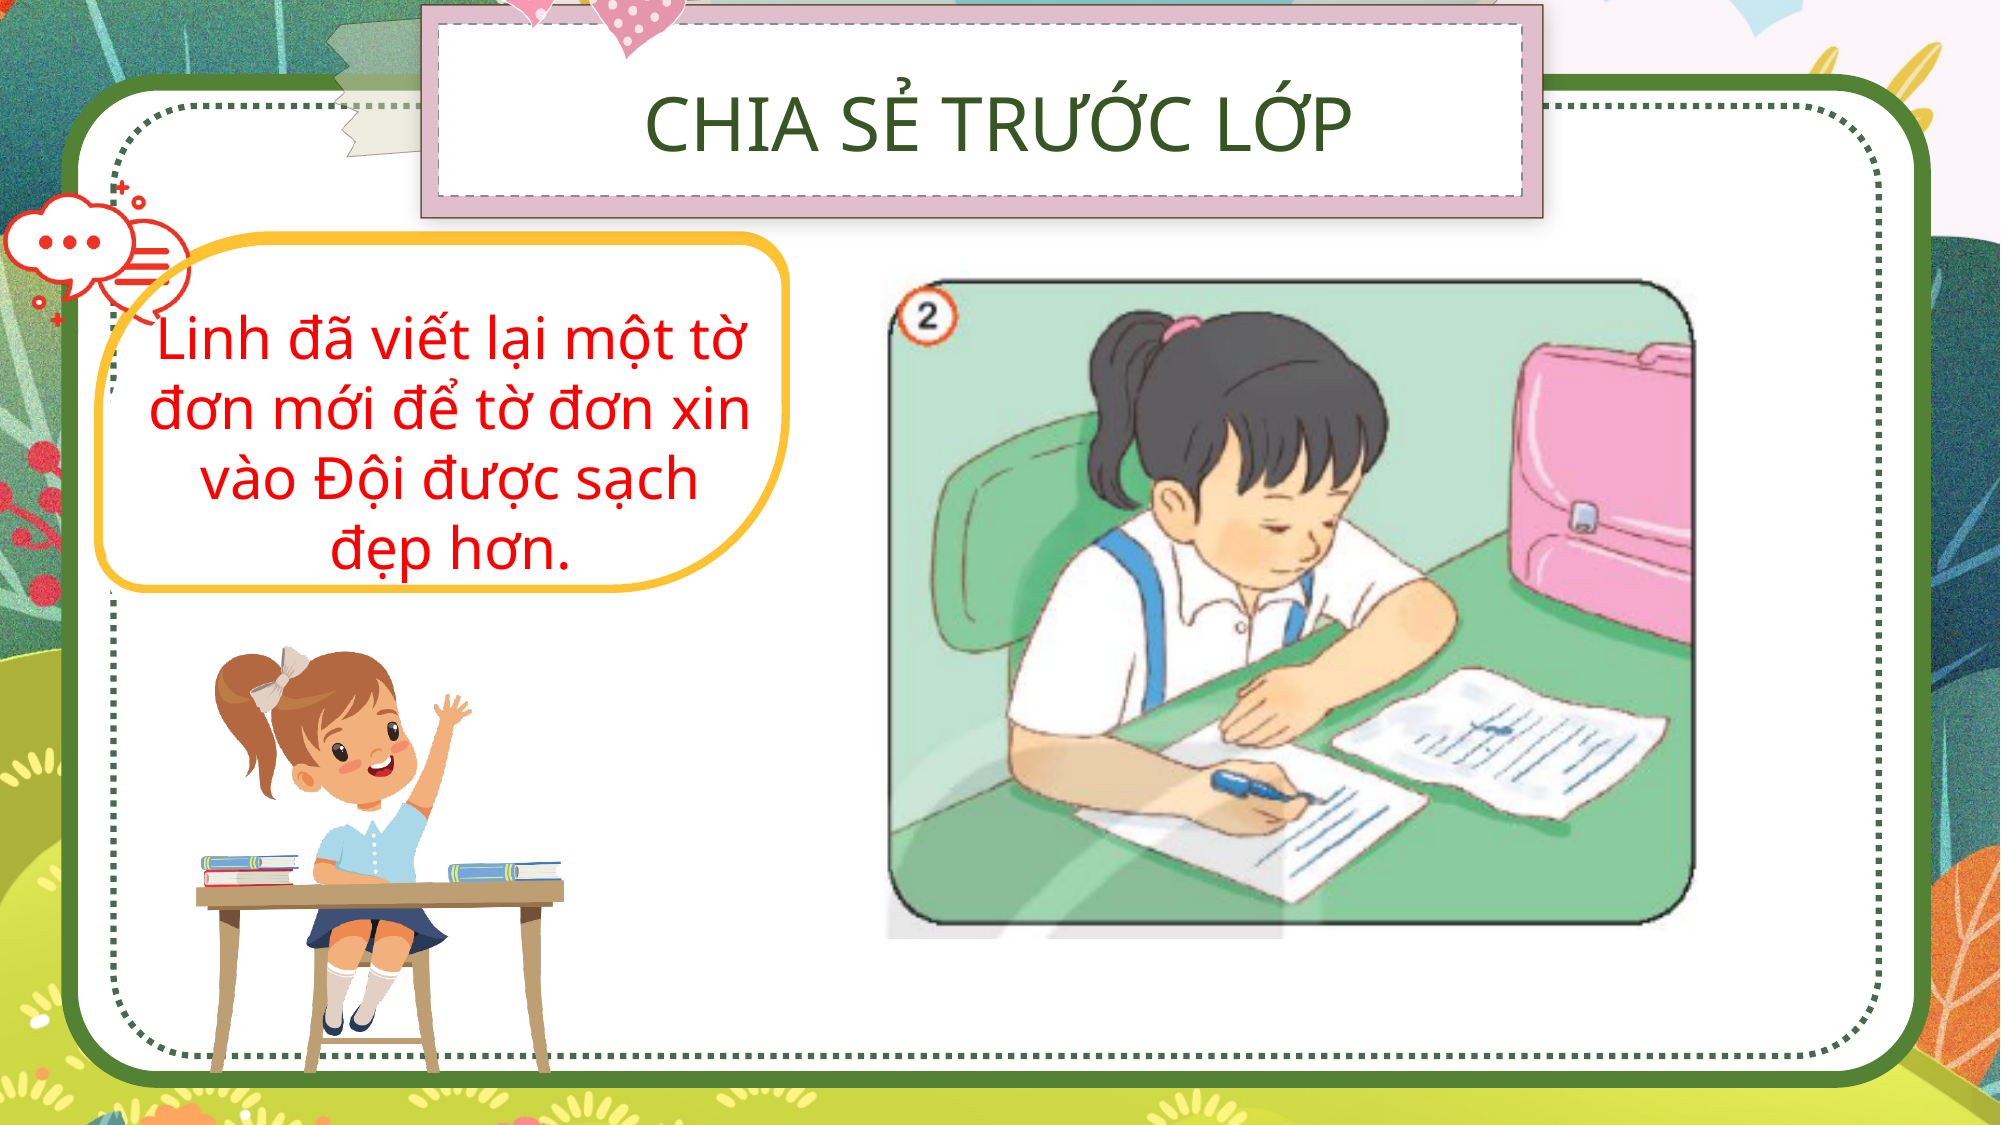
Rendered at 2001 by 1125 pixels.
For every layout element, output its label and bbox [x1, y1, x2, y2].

picture [0, 0, 2000, 1125]
text_box [191, 235, 325, 240]
text_box [98, 240, 794, 618]
text_box [793, 878, 1763, 970]
